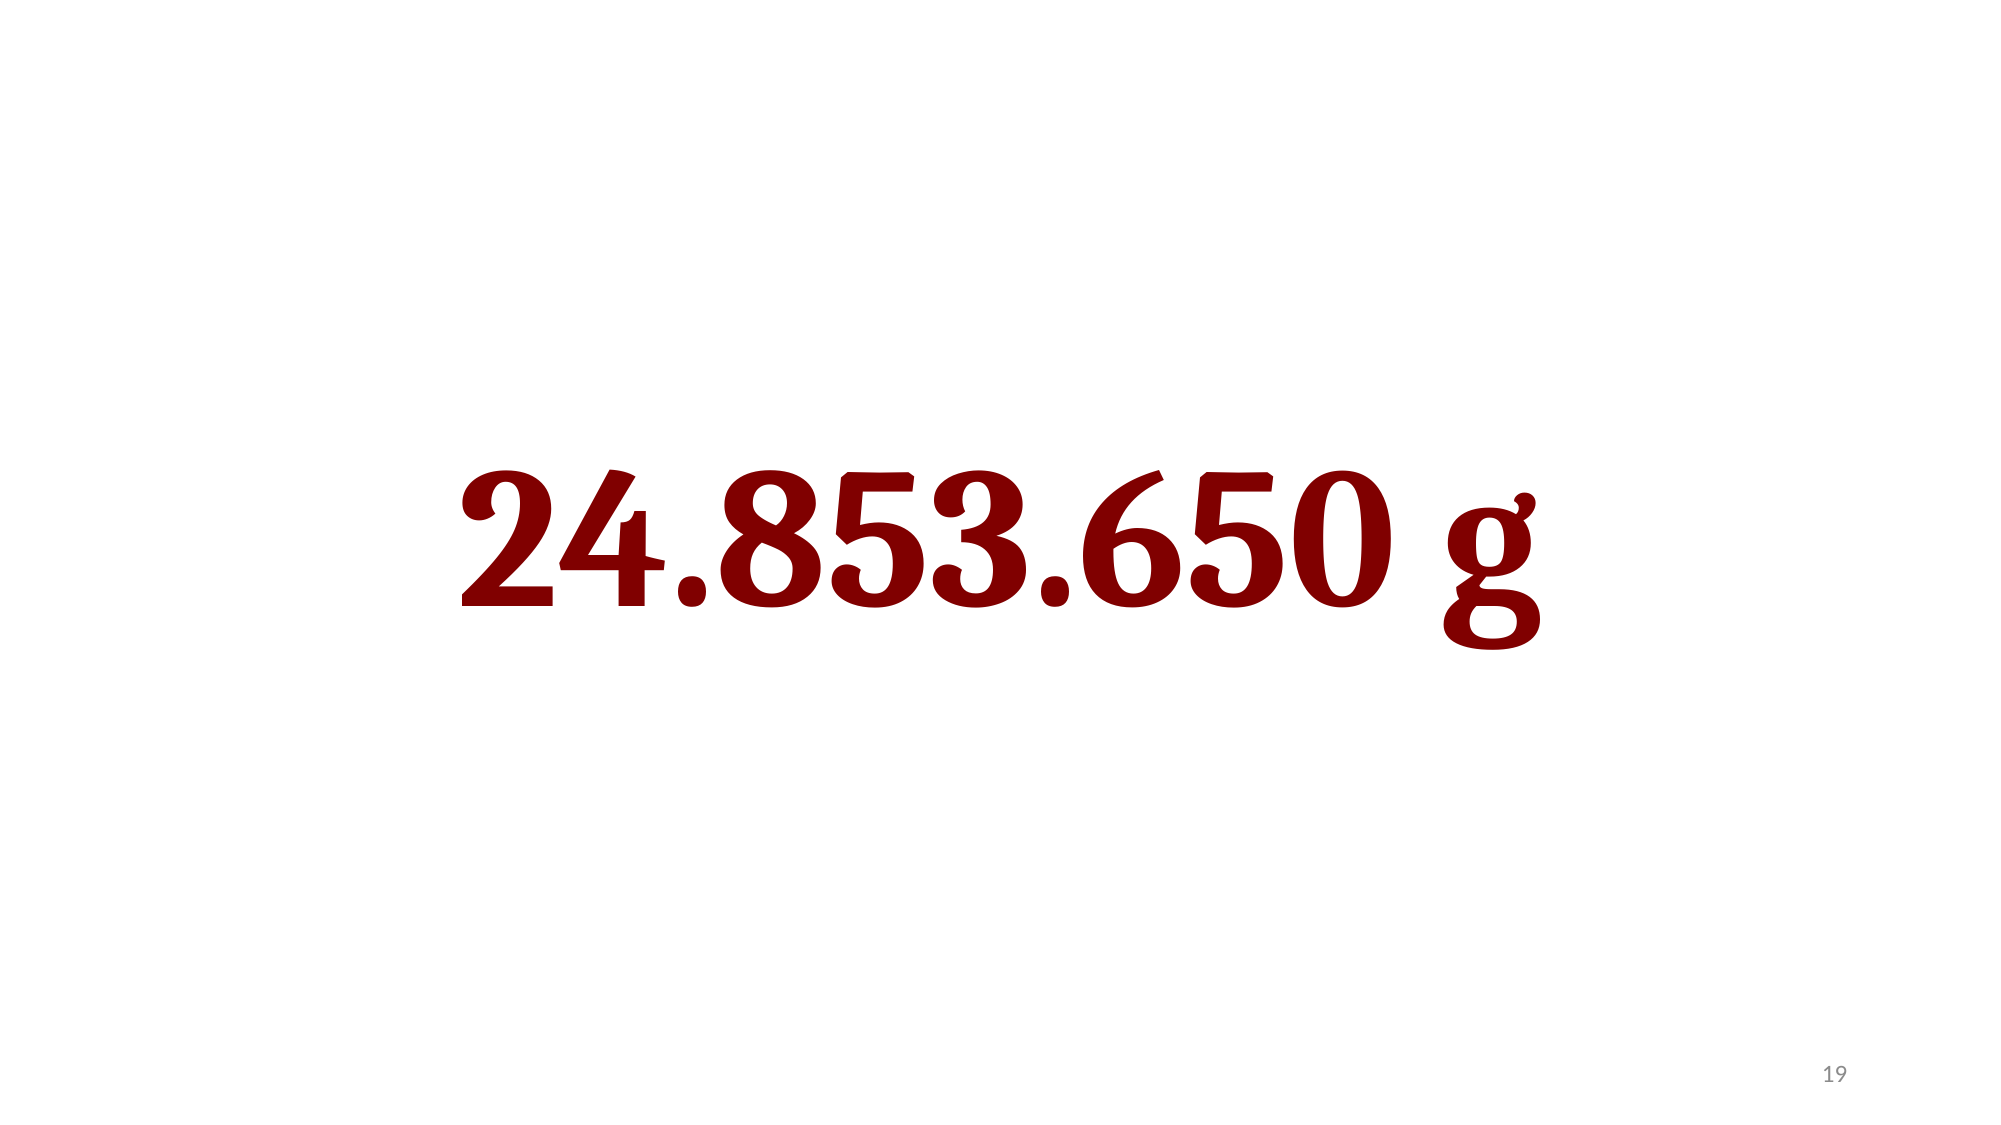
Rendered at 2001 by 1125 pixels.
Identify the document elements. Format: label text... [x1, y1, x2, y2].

title 24.853.650 g [137, 59, 1863, 1024]
slide_number 19 [1412, 1042, 1863, 1103]
